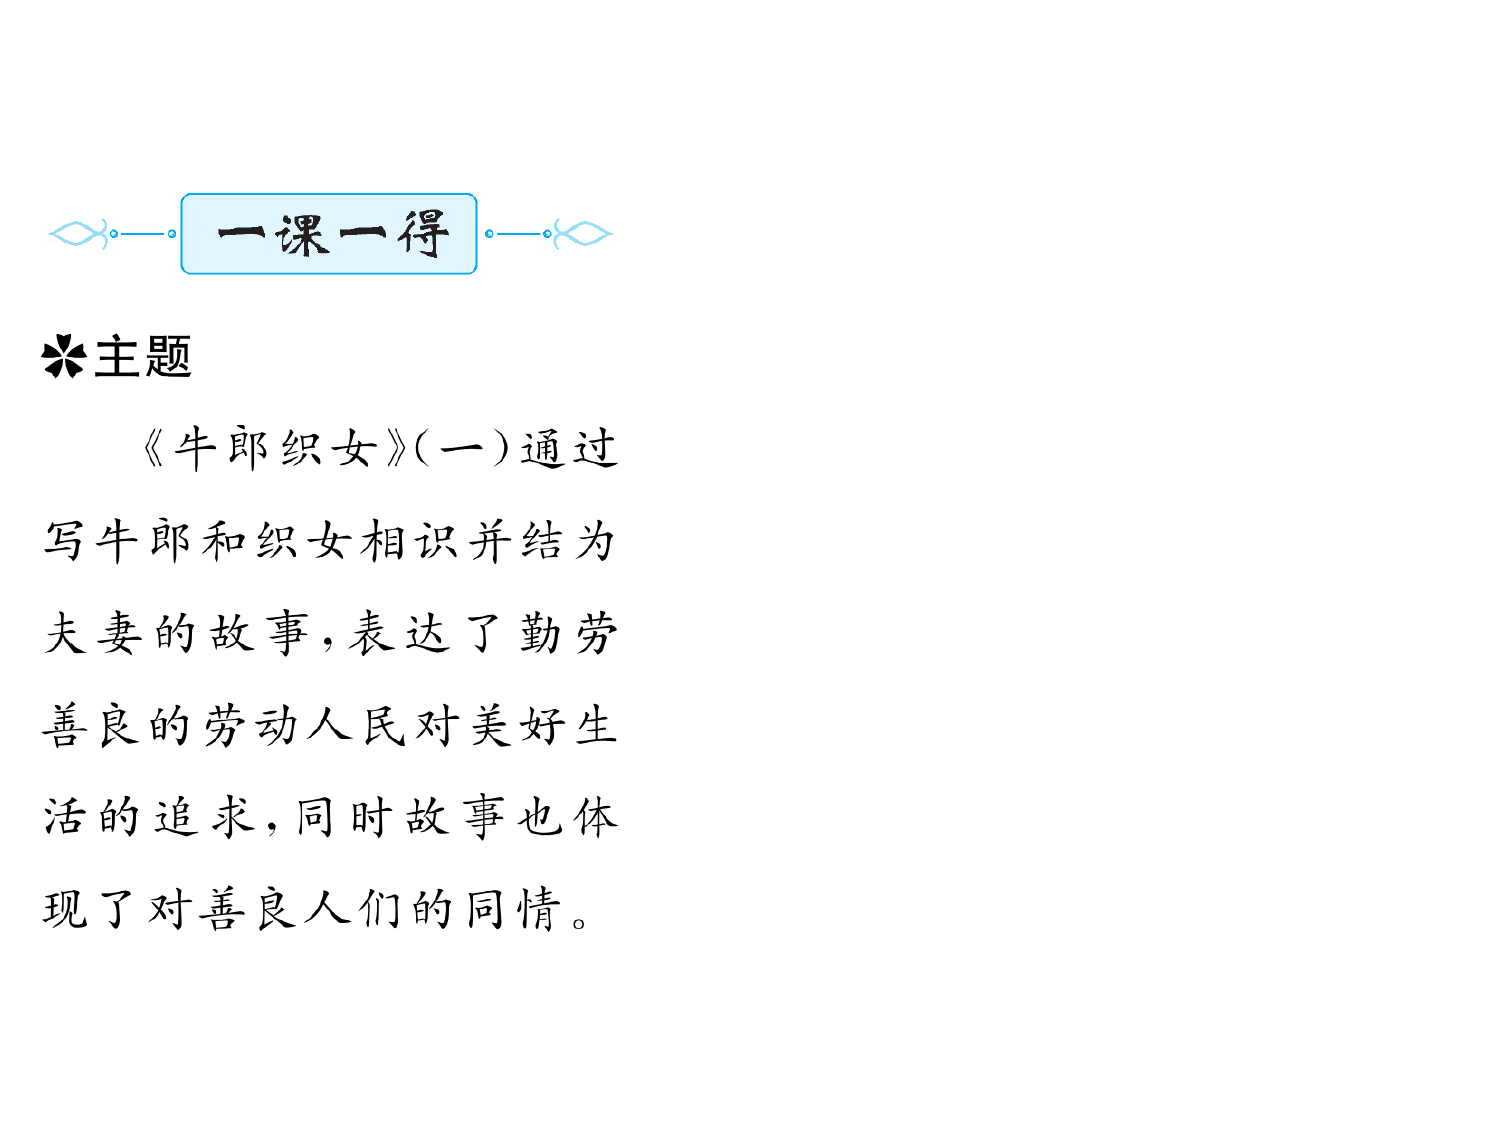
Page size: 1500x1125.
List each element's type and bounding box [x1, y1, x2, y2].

picture [35, 177, 626, 948]
